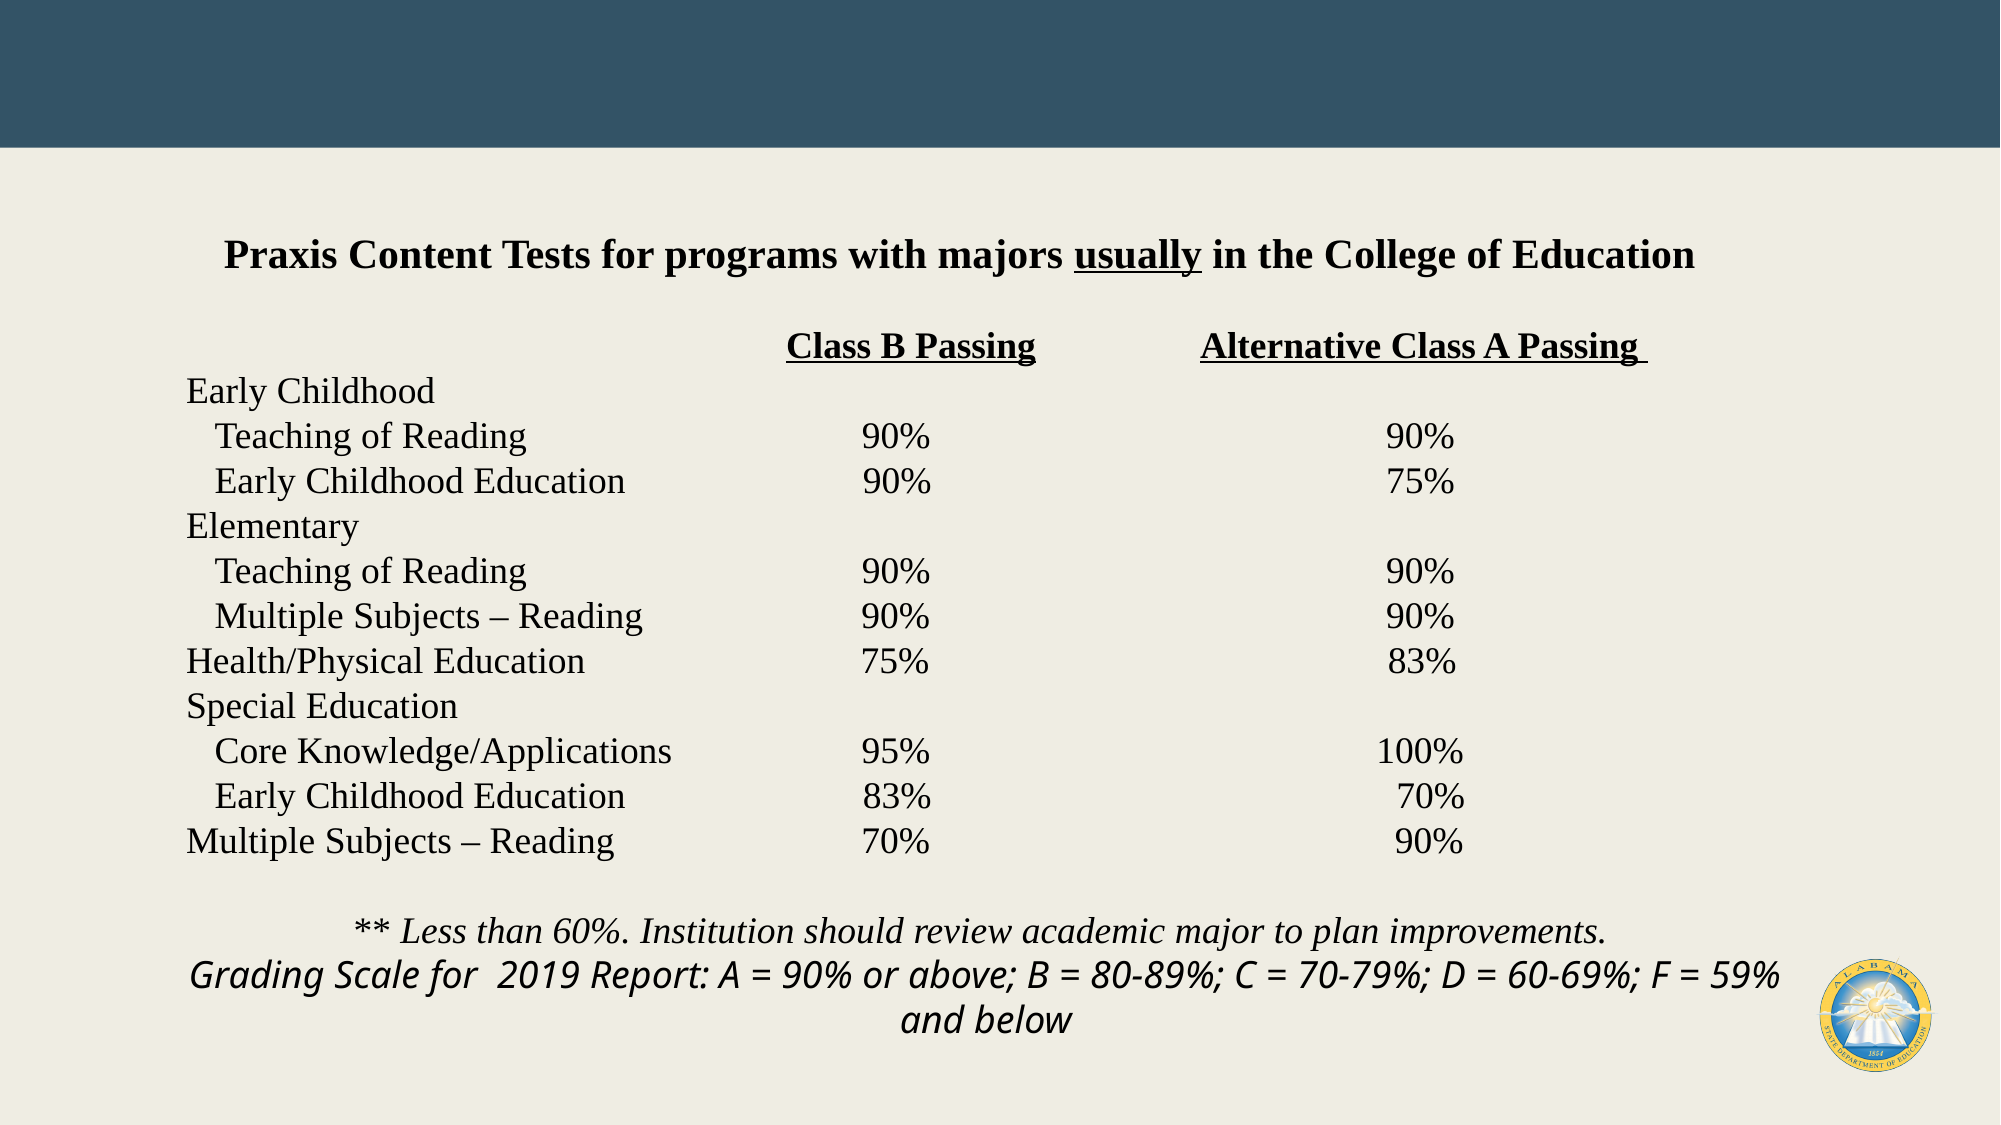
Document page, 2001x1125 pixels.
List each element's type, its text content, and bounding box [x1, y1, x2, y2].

text_box Praxis Content Tests for programs with majors usually in the College of Education Class B Passing Alternative Class A Passing Early Childhood Teaching of Reading 90% 90% Early Childhood Education 90% 75% Elementary Teaching of Reading 90% 90% Multiple Subjects – Reading 90% 90% Health/Physical Education 75% 83% Special Education Core Knowledge/Applications 95% 100% Early Childhood Education 83% 70% Multiple Subjects – Reading 70% 90% ** Less than 60%. Institution should review academic major to plan improvements. Grading Scale for 2019 Report: A = 90% or above; B = 80-89%; C = 70-79%; D = 60-69%; F = 59% and below [171, 169, 1801, 1094]
text_box [0, 0, 2000, 151]
picture [1815, 953, 1940, 1075]
